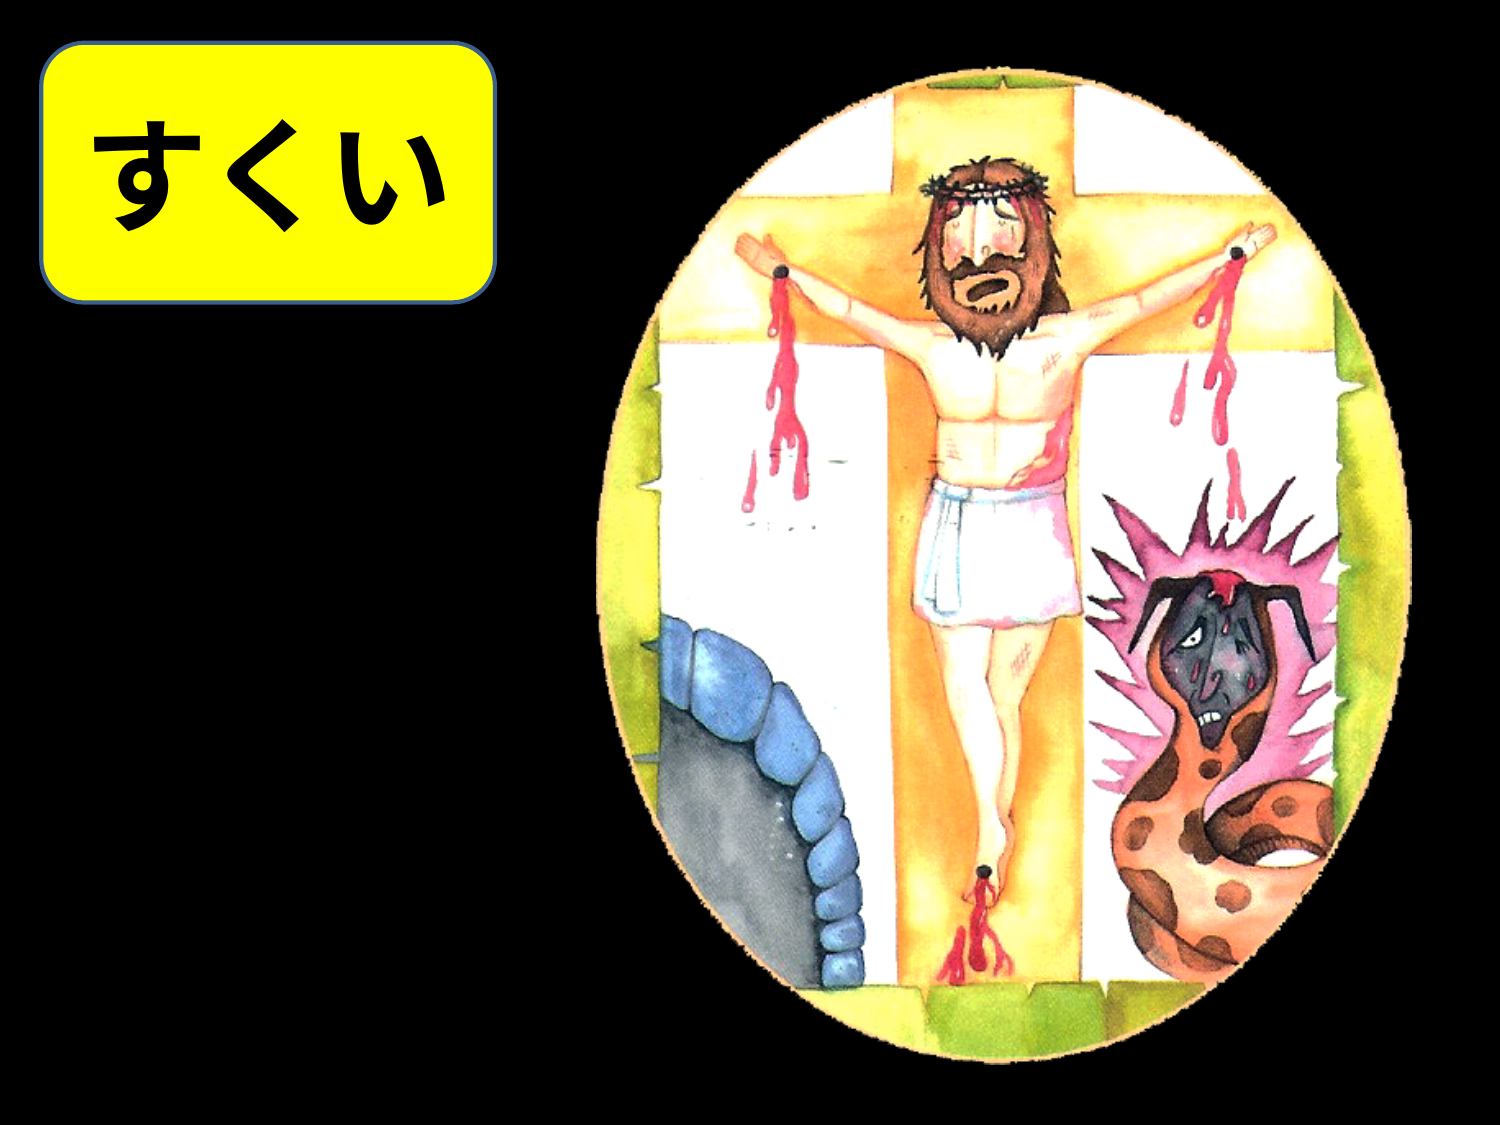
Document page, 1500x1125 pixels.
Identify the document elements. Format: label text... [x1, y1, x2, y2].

picture [596, 66, 1412, 1066]
text_box すくい [39, 40, 498, 305]
